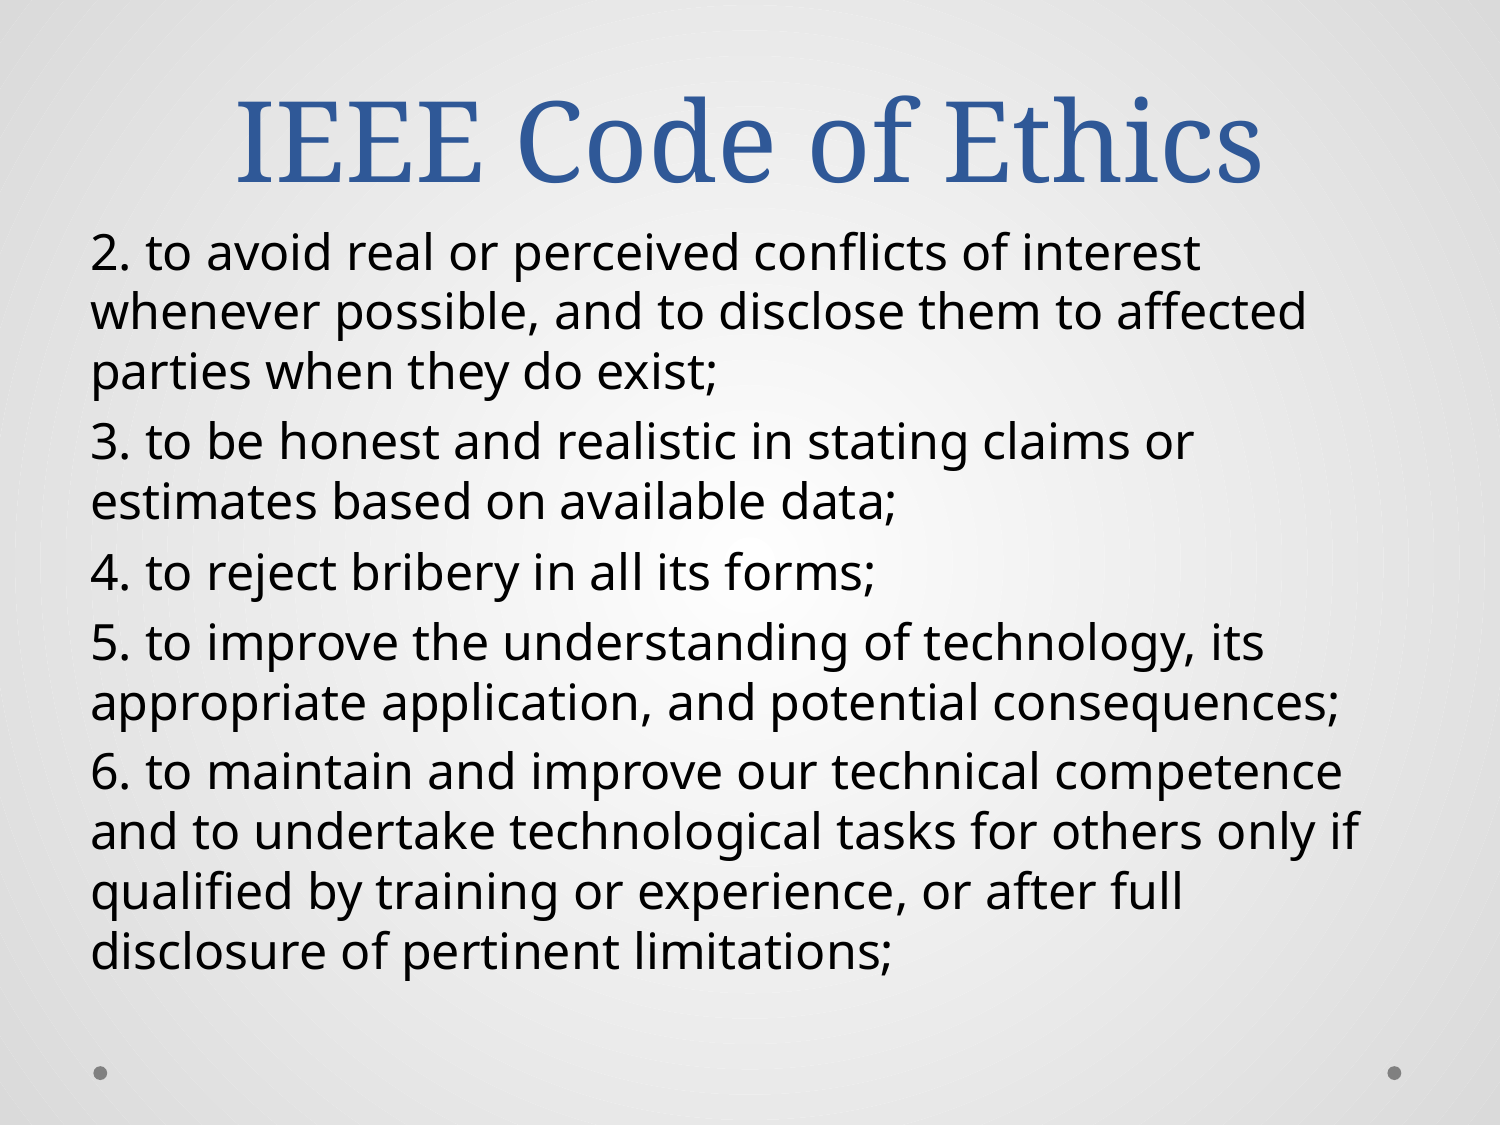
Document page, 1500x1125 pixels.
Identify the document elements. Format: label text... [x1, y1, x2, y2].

title IEEE Code of Ethics [75, 0, 1425, 212]
list 2. to avoid real or perceived conflicts of interest whenever possible, and to disclose them to affected parties when they do exist; 3. to be honest and realistic in stating claims or estimates based on available data; 4. to reject bribery in all its forms; 5. to improve the understanding of technology, its appropriate application, and potential consequences; 6. to maintain and improve our technical competence and to undertake technological tasks for others only if qualified by training or experience, or after full disclosure of pertinent limitations; [75, 212, 1425, 1005]
